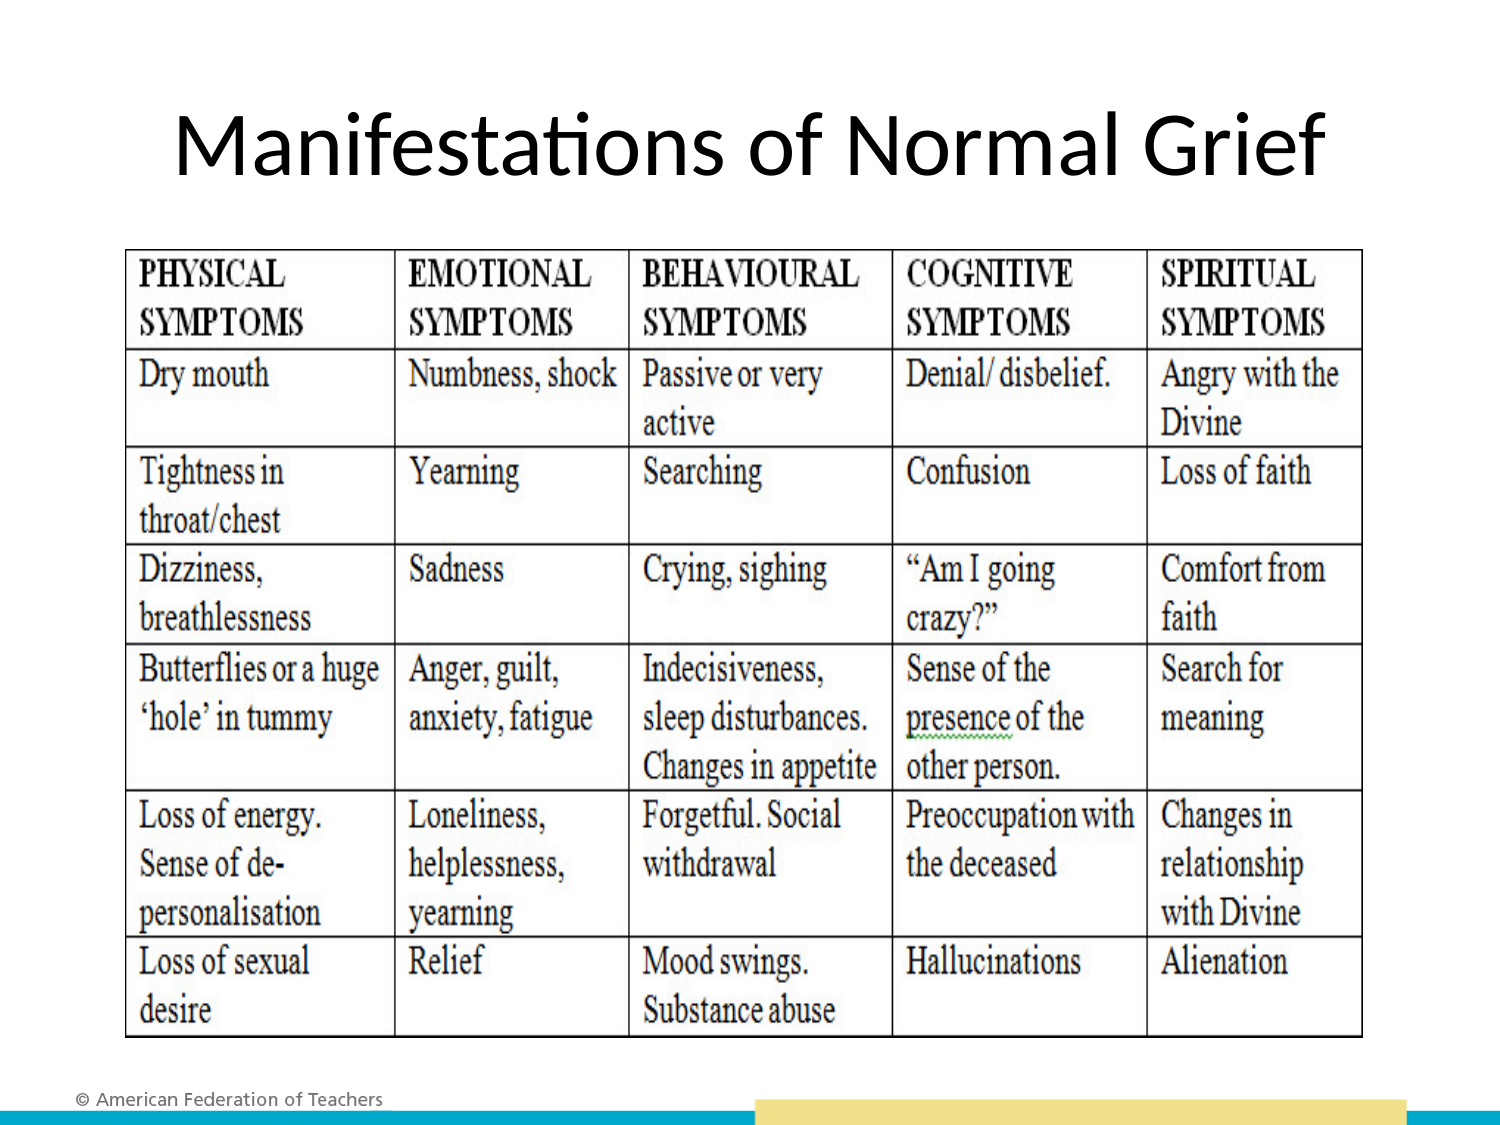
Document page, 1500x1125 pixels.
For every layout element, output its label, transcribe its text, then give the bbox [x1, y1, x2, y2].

picture [0, 0, 1500, 1125]
title Manifestations of Normal Grief [75, 45, 1425, 233]
